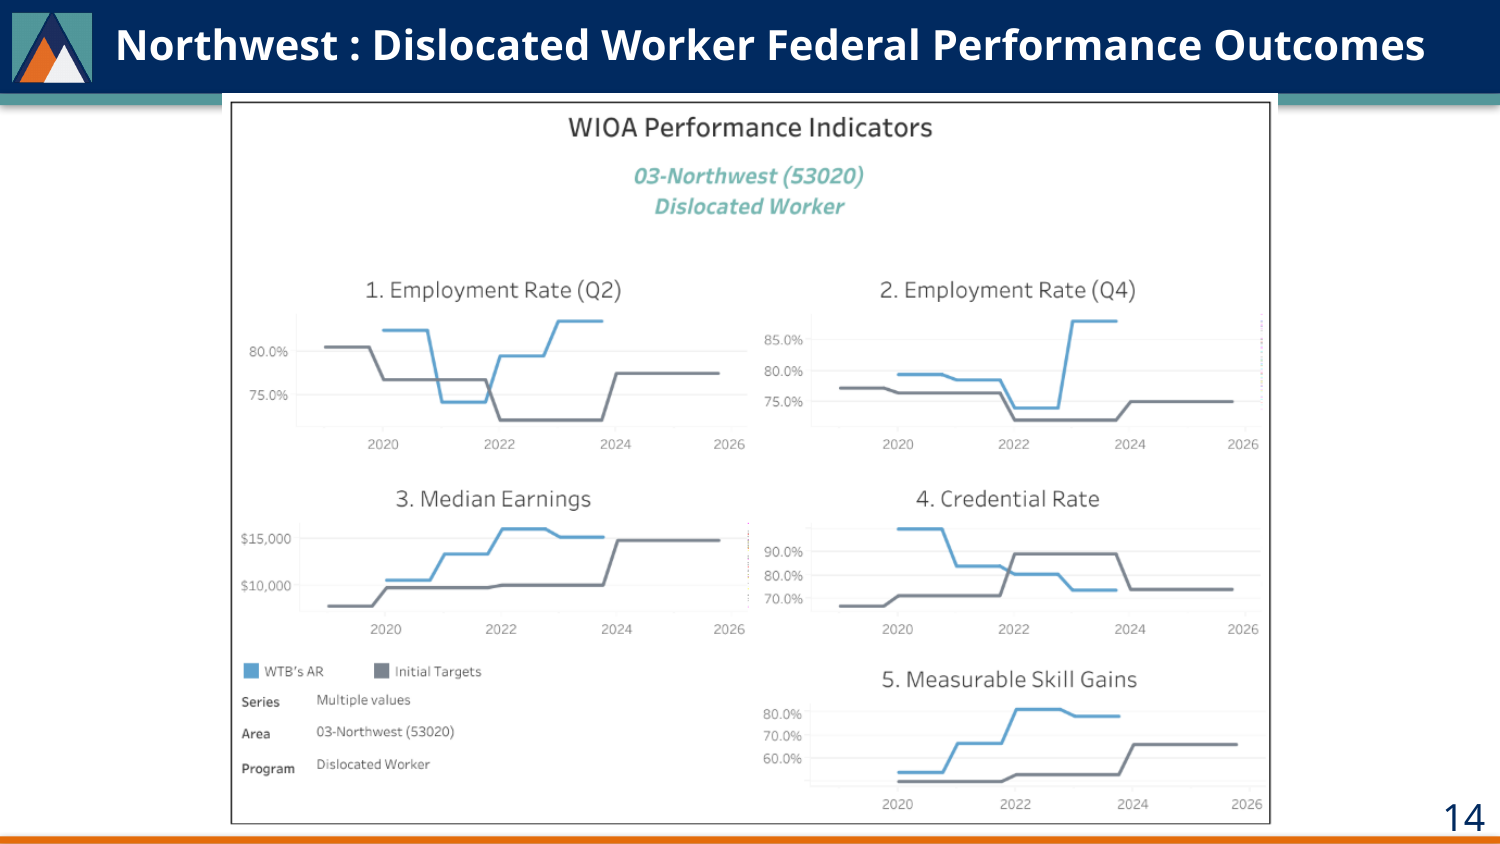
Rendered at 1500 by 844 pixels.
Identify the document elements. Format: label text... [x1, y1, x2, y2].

picture [221, 93, 1278, 832]
picture [8, 9, 95, 85]
title Northwest : Dislocated Worker Federal Performance Outcomes [99, 0, 1442, 94]
